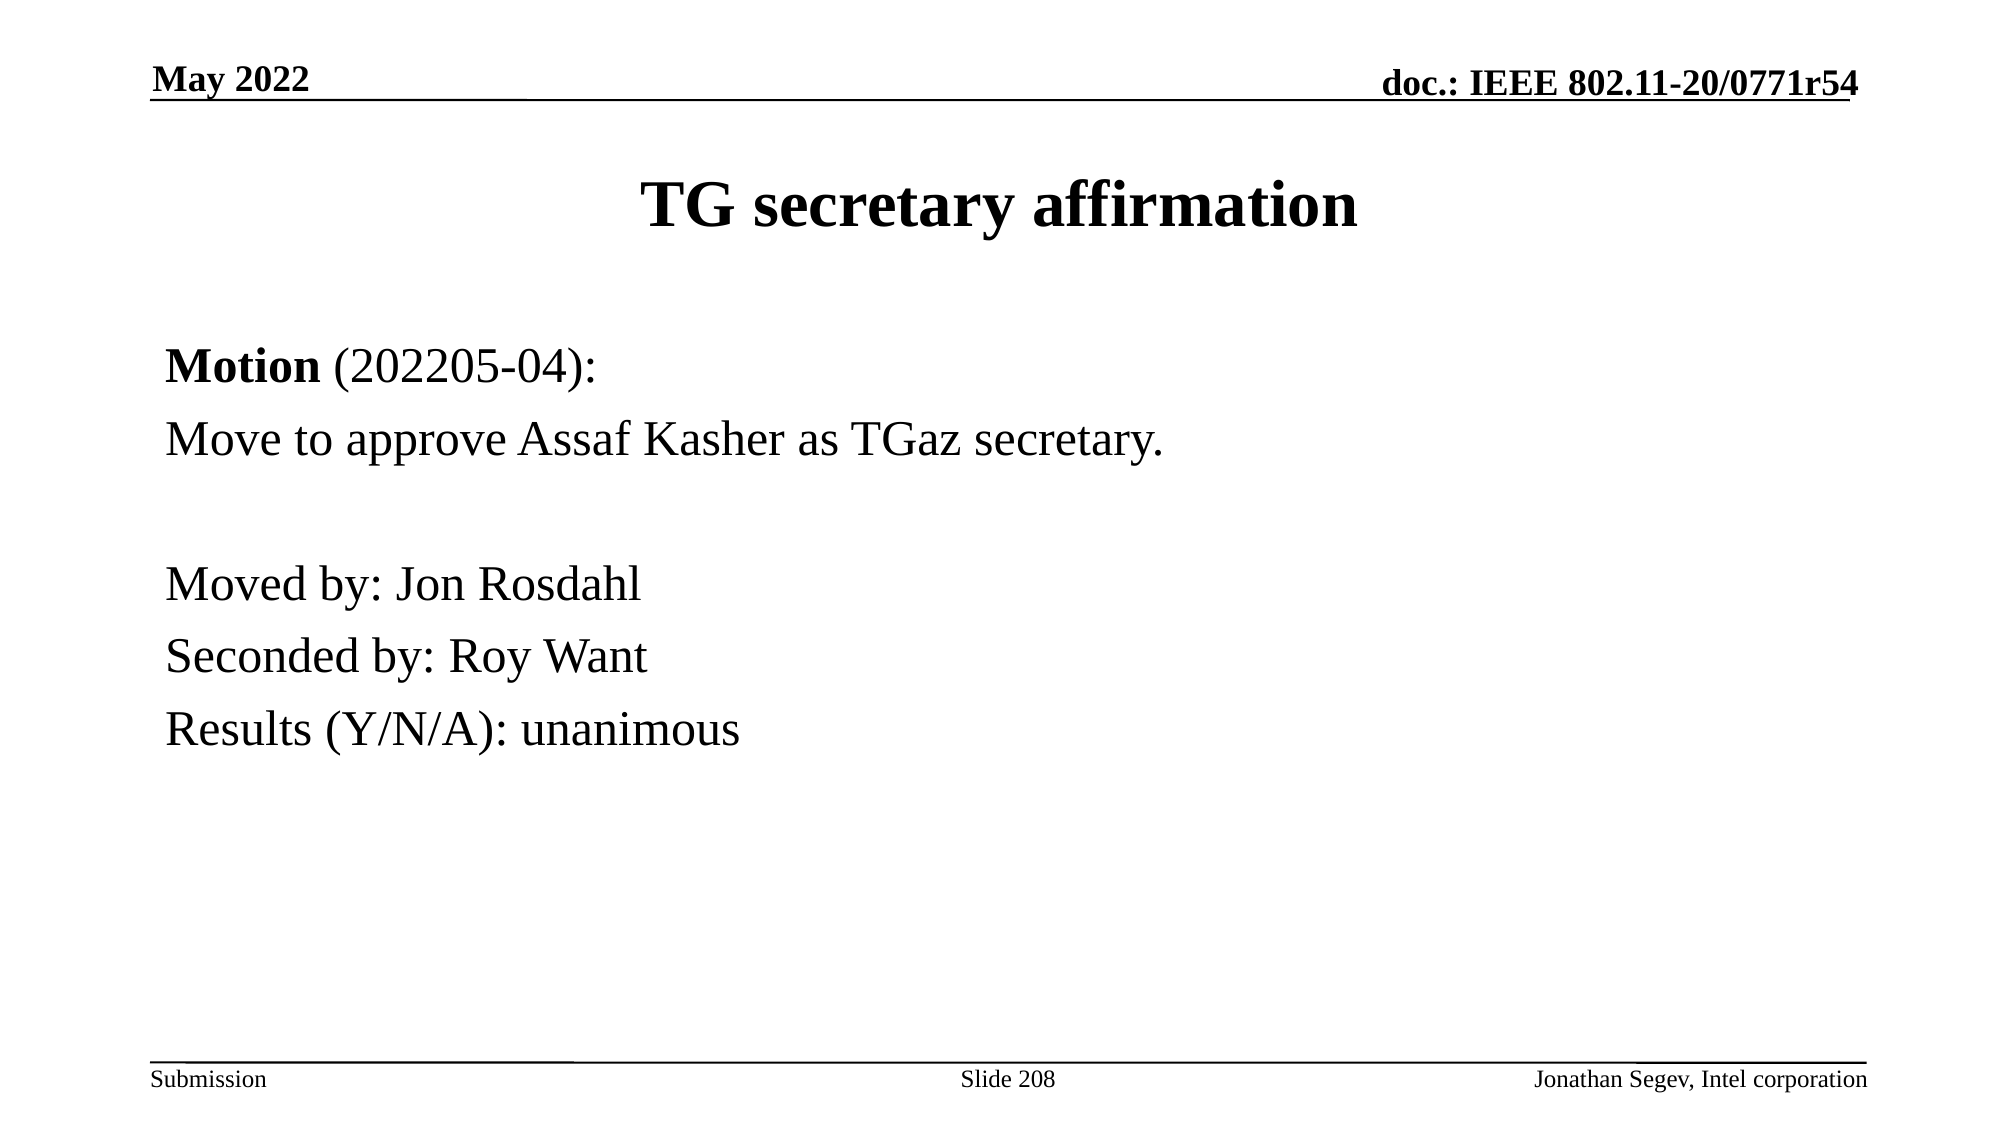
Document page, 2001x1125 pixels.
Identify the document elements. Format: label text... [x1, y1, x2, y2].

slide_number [152, 54, 563, 100]
footer Jonathan Segev, Intel corporation [1171, 1061, 1869, 1093]
list Motion (202205-04): Move to approve Assaf Kasher as TGaz secretary. Moved by: Jon Rosdahl Seconded by: Roy Want Results (Y/N/A): unanimous [149, 324, 1850, 1000]
slide_number Slide 208 [950, 1061, 1067, 1123]
title TG secretary affirmation [149, 112, 1850, 288]
